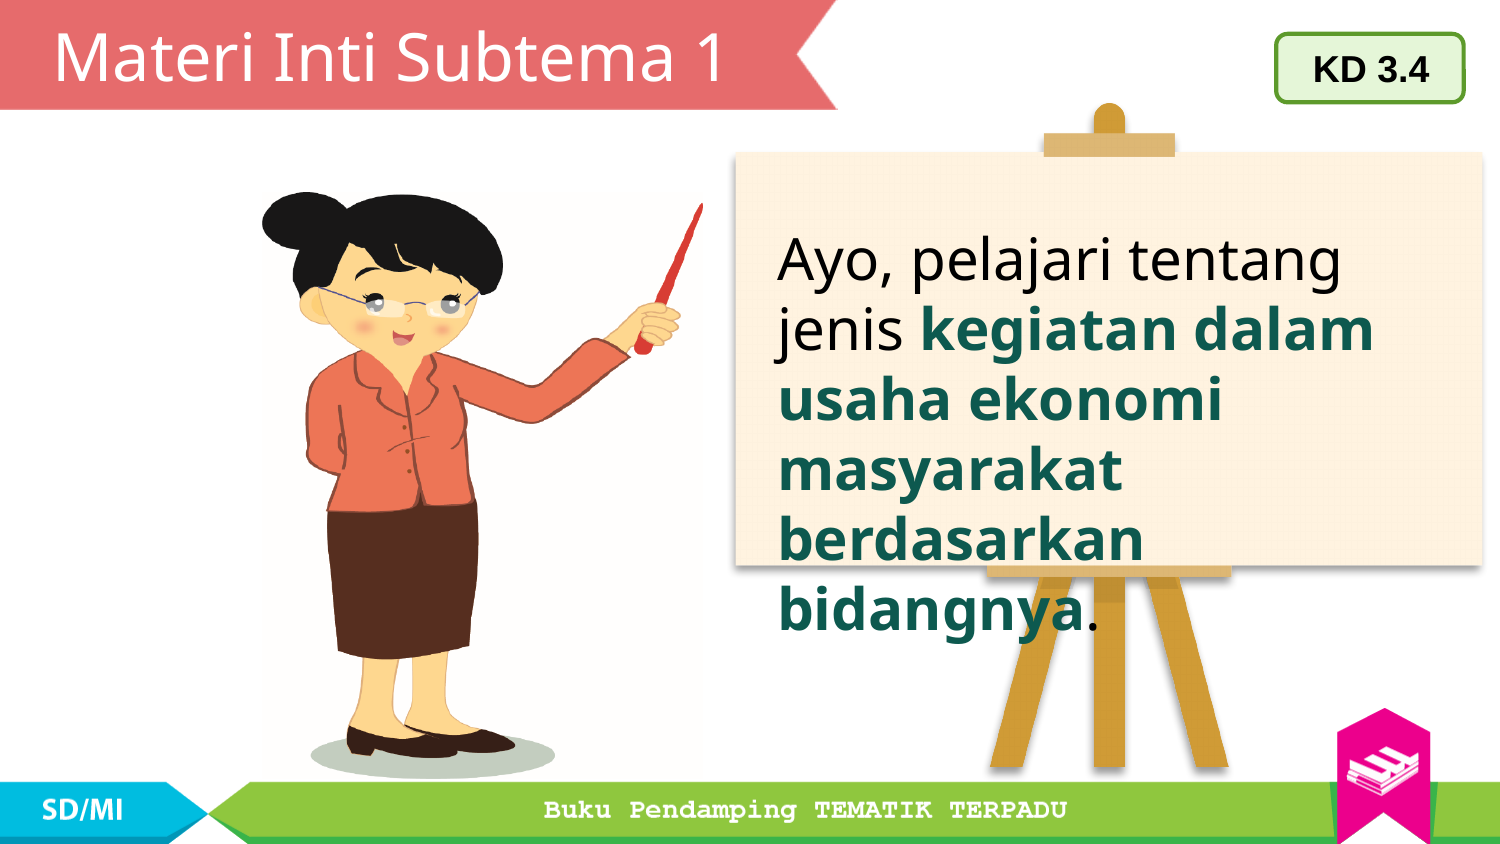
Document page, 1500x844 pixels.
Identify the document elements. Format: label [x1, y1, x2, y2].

picture [0, 103, 1500, 844]
text_box [1275, 33, 1464, 103]
text_box [0, 0, 838, 110]
